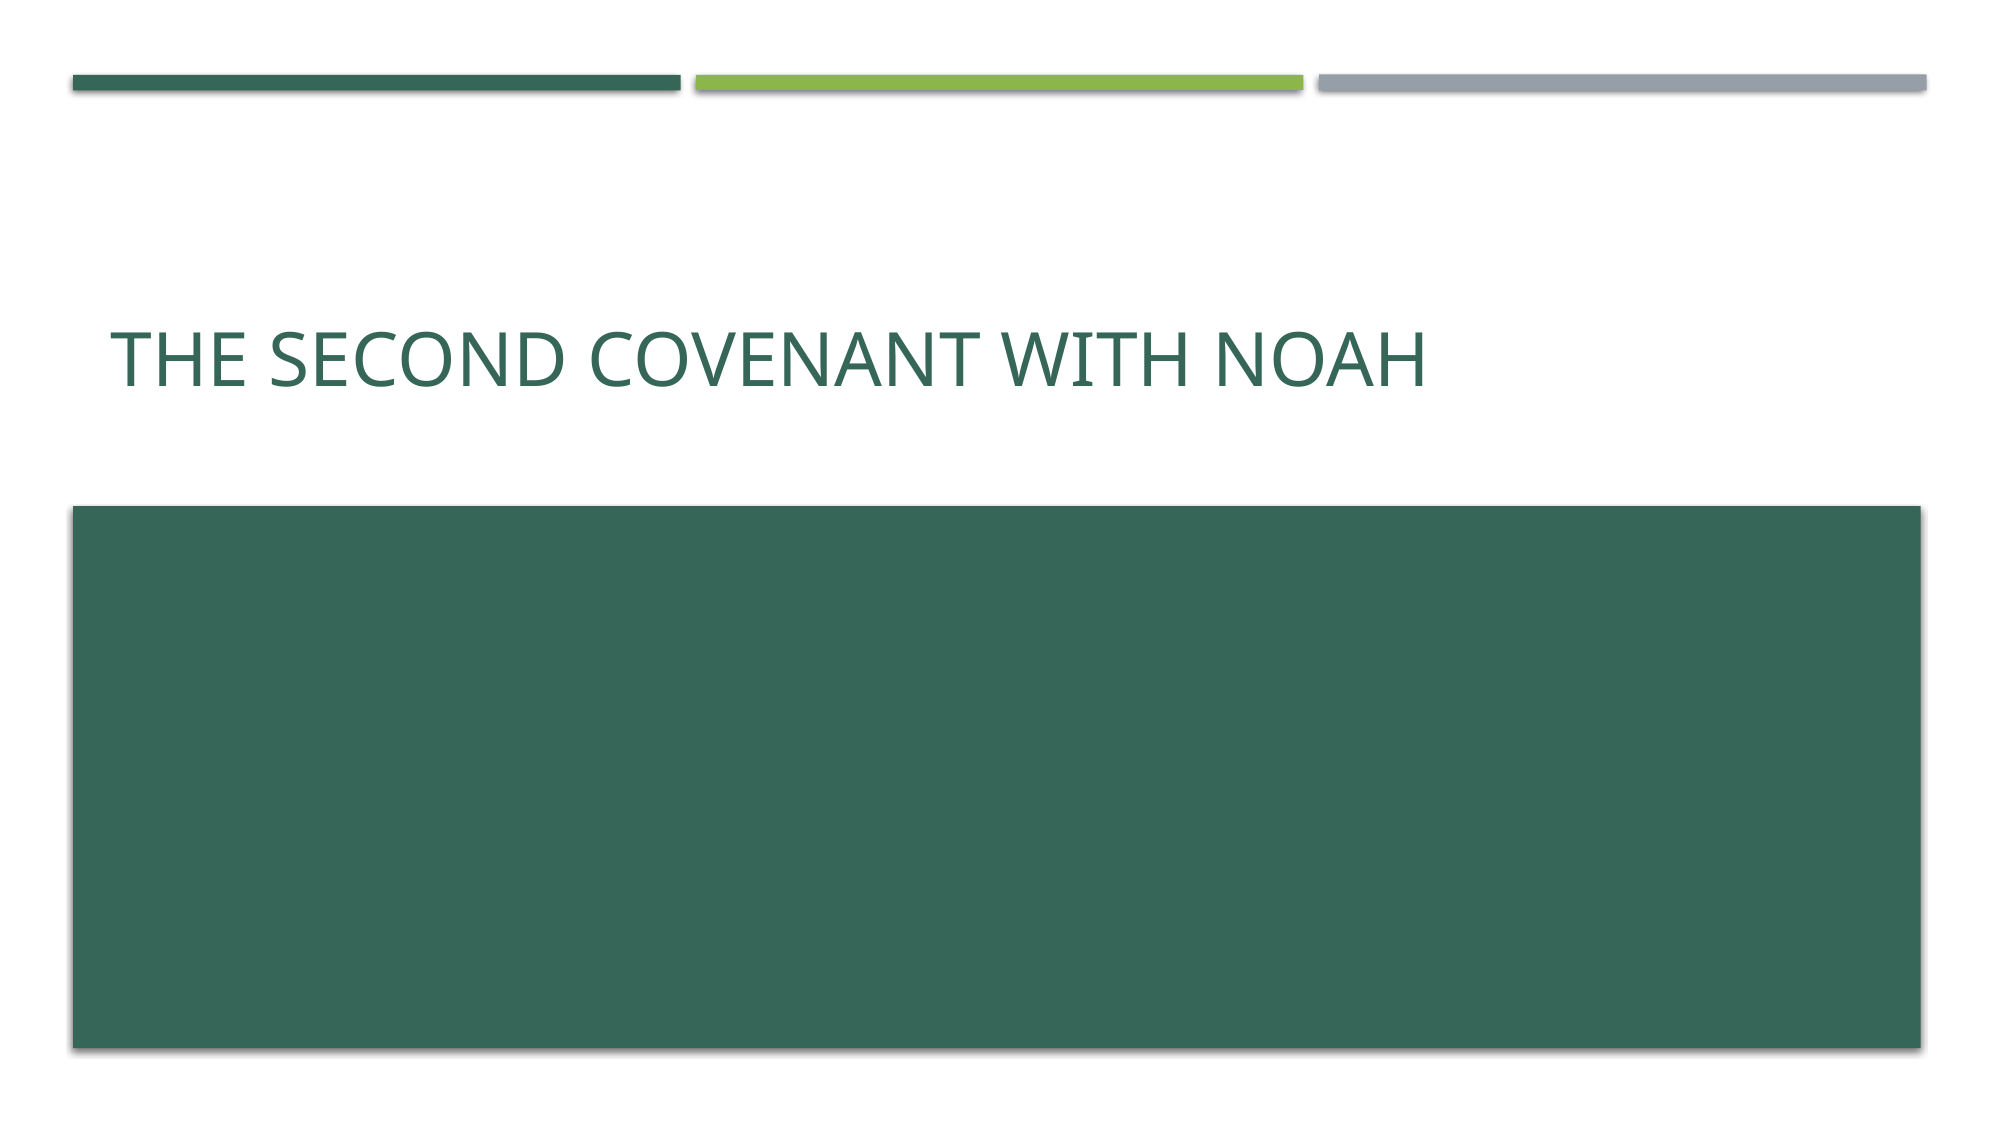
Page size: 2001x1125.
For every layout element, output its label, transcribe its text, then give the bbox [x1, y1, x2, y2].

title The Second Covenant with Noah [95, 167, 1899, 410]
